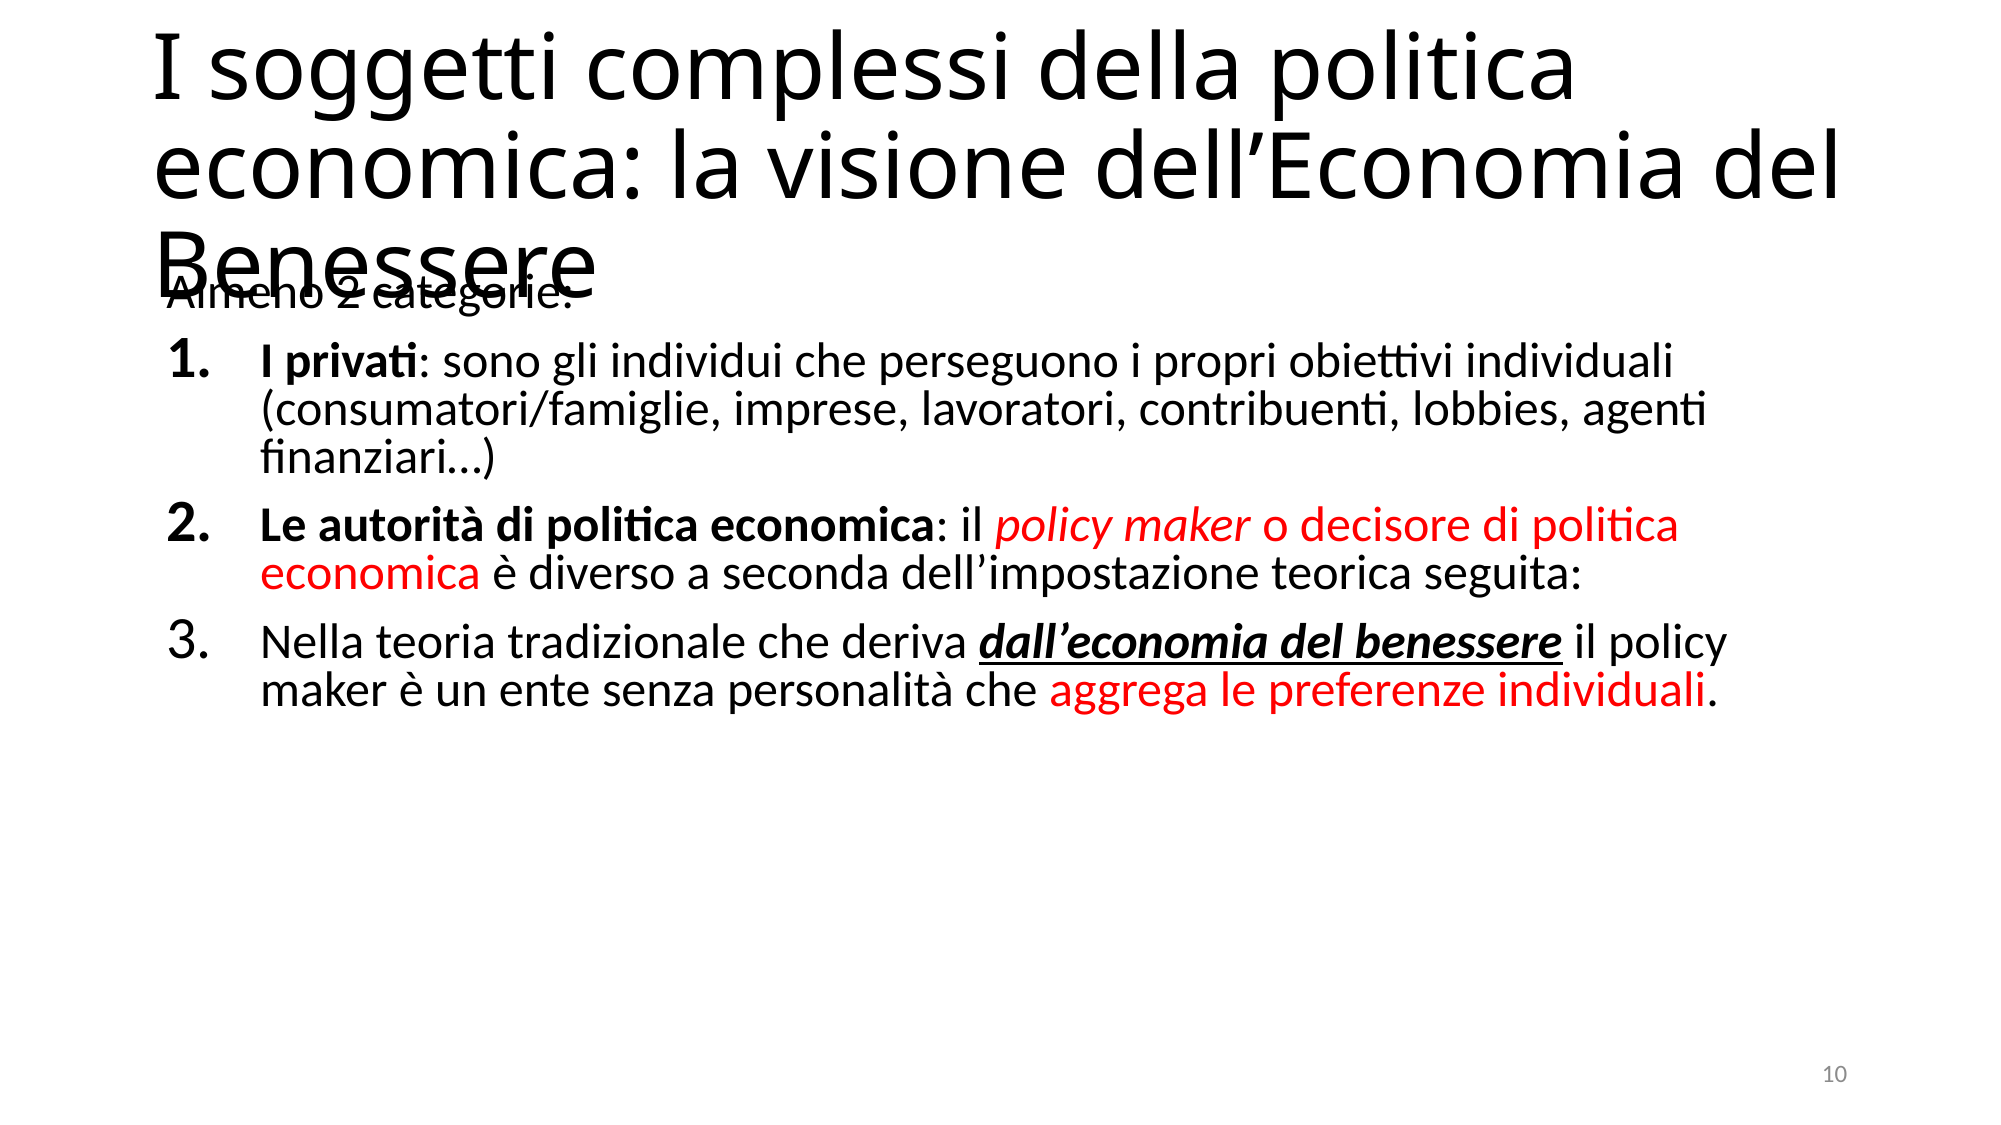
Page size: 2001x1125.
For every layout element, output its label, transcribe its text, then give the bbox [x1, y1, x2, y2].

slide_number 10 [1412, 1042, 1863, 1103]
title I soggetti complessi della politica economica: la visione dell’Economia del Benessere [137, 59, 1863, 278]
list Almeno 2 categorie: I privati: sono gli individui che perseguono i propri obiettivi individuali (consumatori/famiglie, imprese, lavoratori, contribuenti, lobbies, agenti finanziari…) Le autorità di politica economica: il policy maker o decisore di politica economica è diverso a seconda dell’impostazione teorica seguita: Nella teoria tradizionale che deriva dall’economia del benessere il policy maker è un ente senza personalità che aggrega le preferenze individuali. [151, 262, 1791, 1047]
